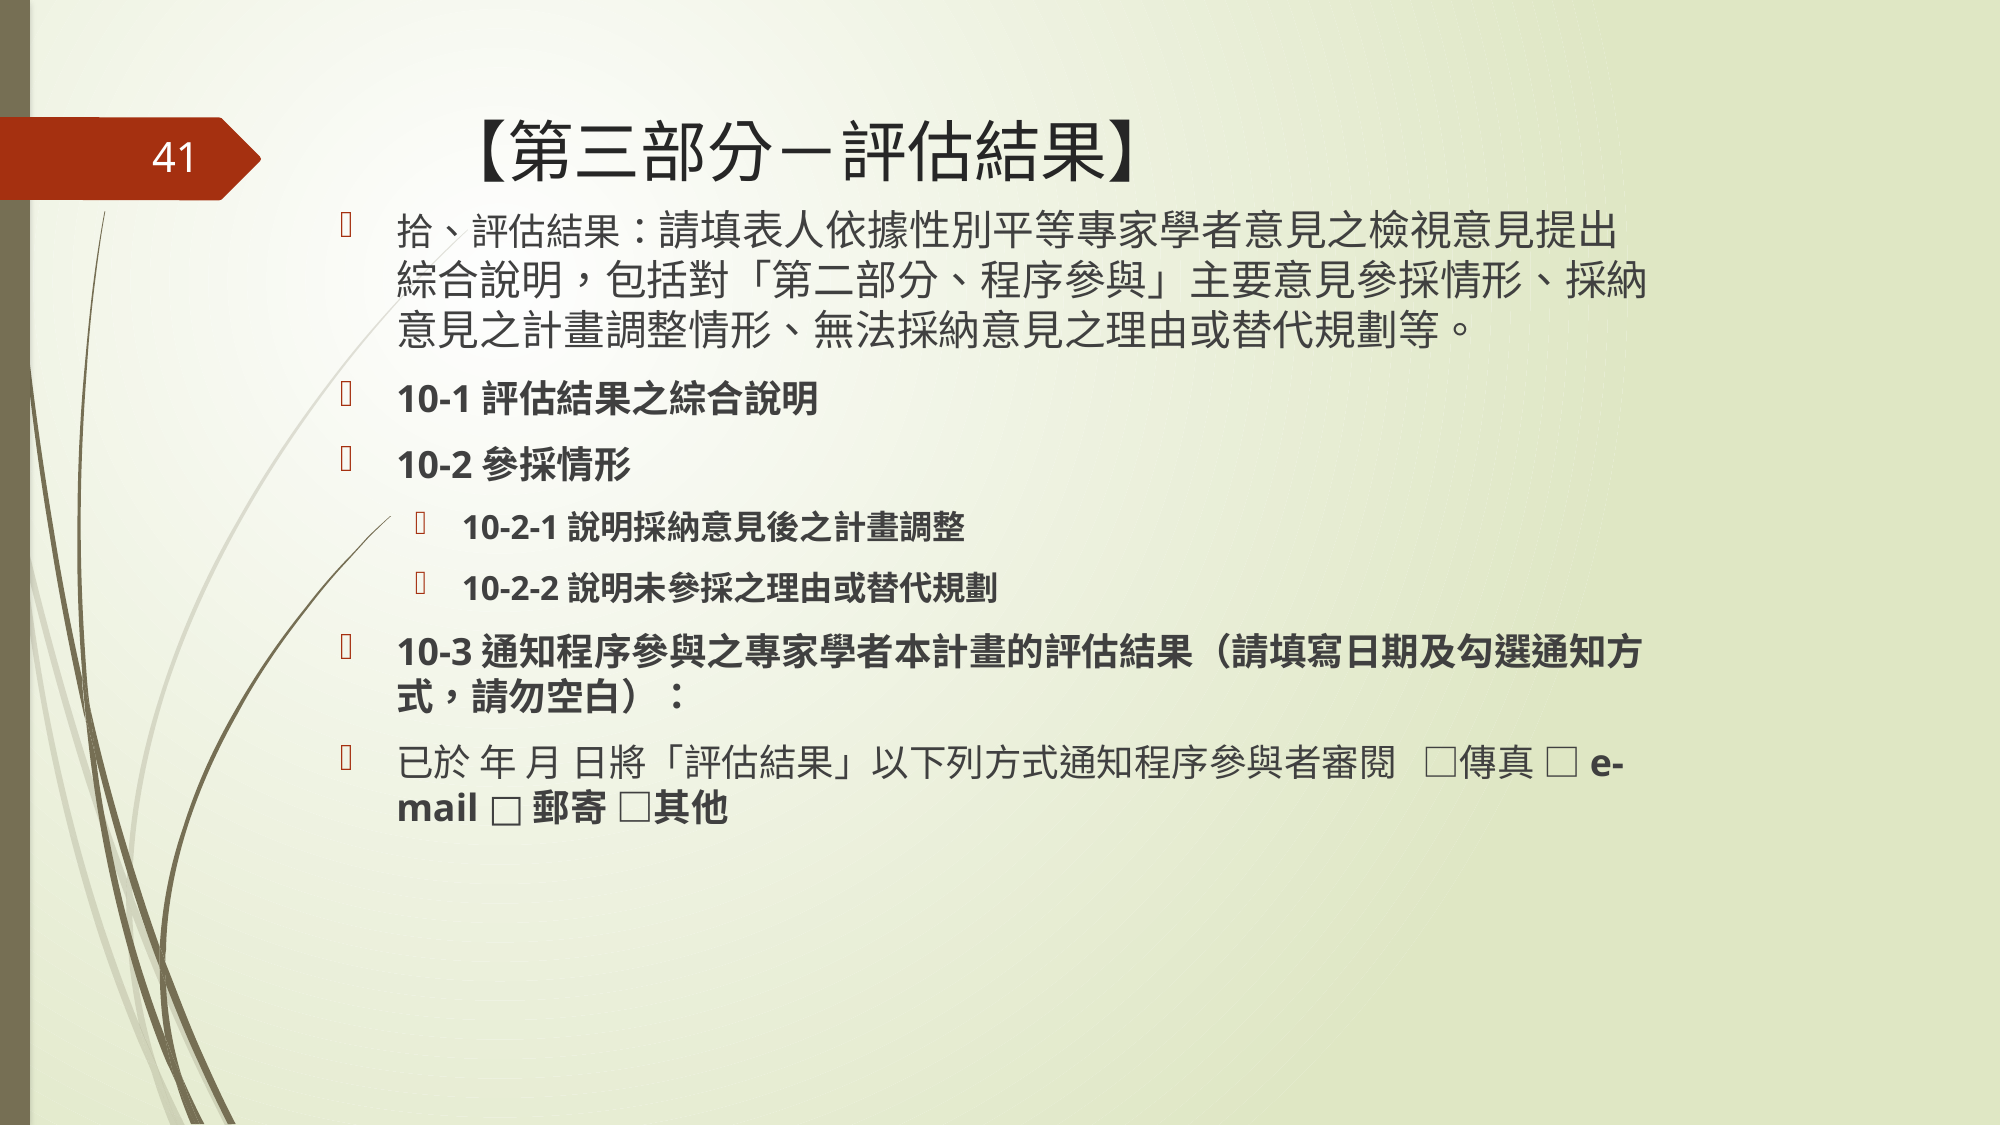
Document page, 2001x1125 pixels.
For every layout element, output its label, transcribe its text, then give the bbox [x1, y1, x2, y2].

slide_number 41 [87, 129, 216, 190]
list 拾、評估結果：請填表人依據性別平等專家學者意見之檢視意見提出綜合說明，包括對「第二部分、程序參與」主要意見參採情形、採納意見之計畫調整情形、無法採納意見之理由或替代規劃等。 10-1評估結果之綜合說明 10-2參採情形 10-2-1說明採納意見後之計畫調整 10-2-2說明未參採之理由或替代規劃 10-3通知程序參與之專家學者本計畫的評估結果（請填寫日期及勾選通知方式，請勿空白）： 已於 年 月 日將「評估結果」以下列方式通知程序參與者審閱 □傳真 □e-mail □郵寄 □其他 [324, 196, 1675, 986]
title 【第三部分－評估結果】 [425, 102, 1888, 313]
